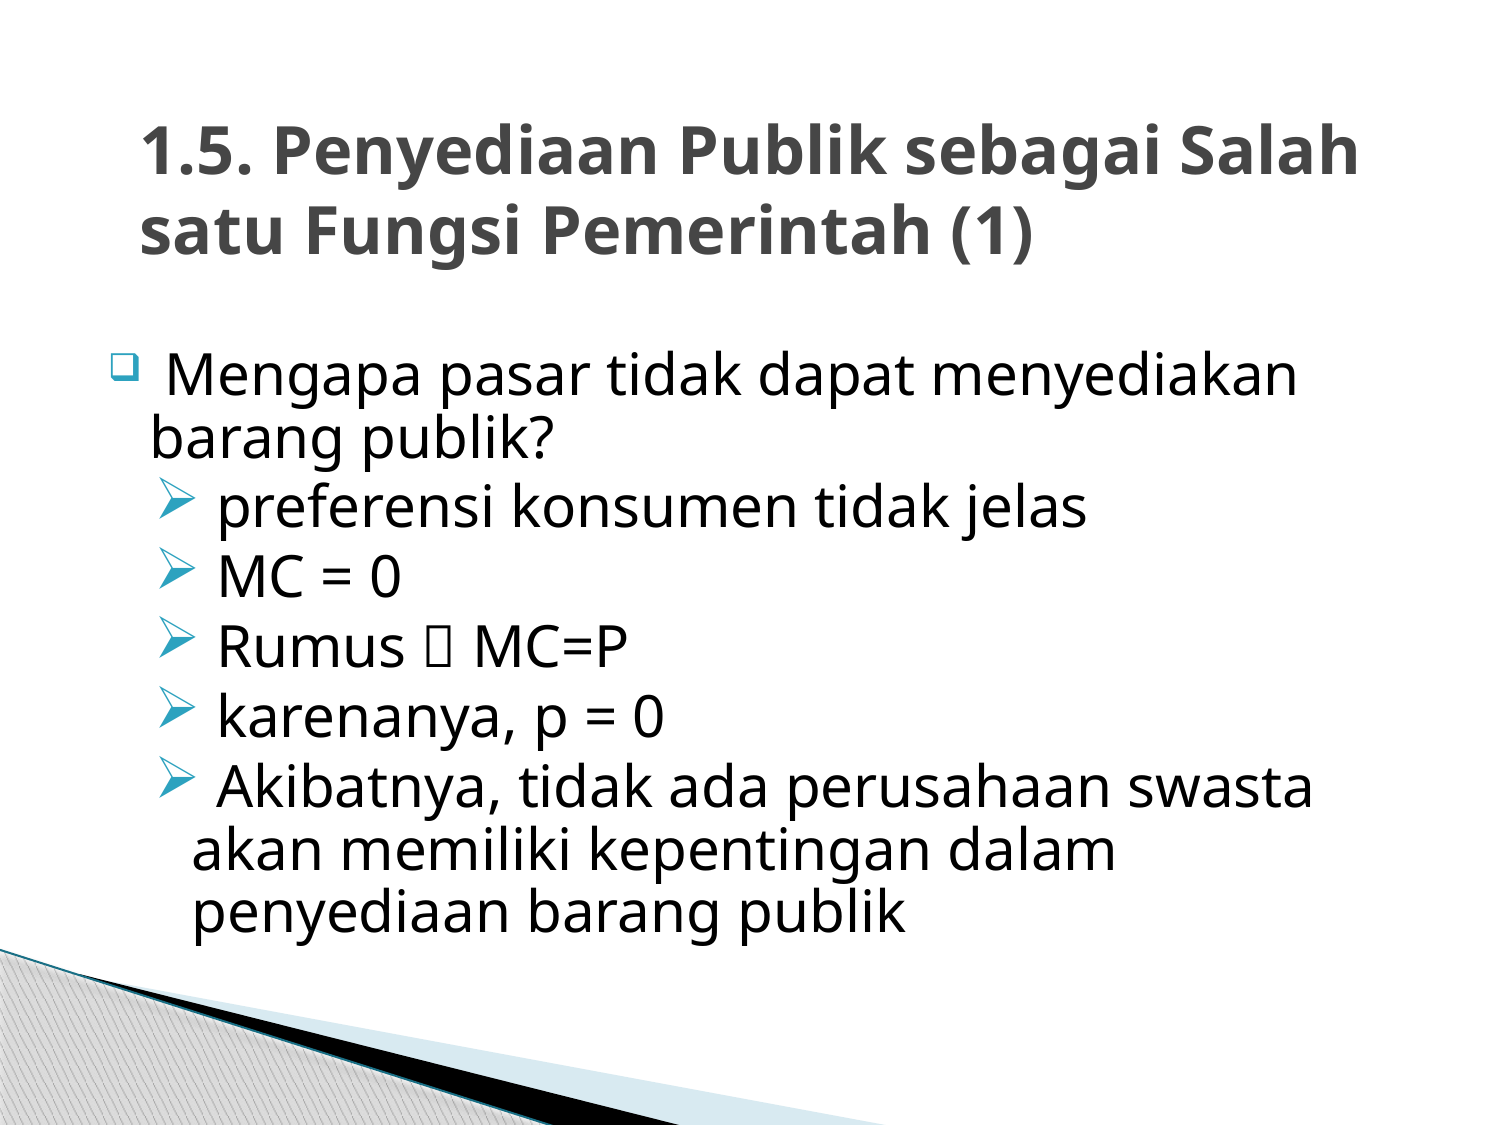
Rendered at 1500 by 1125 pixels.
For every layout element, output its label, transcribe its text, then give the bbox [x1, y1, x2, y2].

title 1.5. Penyediaan Publik sebagai Salah satu Fungsi Pemerintah (1) [125, 37, 1425, 338]
list Mengapa pasar tidak dapat menyediakan barang publik? preferensi konsumen tidak jelas MC = 0 Rumus  MC=P karenanya, p = 0 Akibatnya, tidak ada perusahaan swasta akan memiliki kepentingan dalam penyediaan barang publik [74, 337, 1413, 938]
